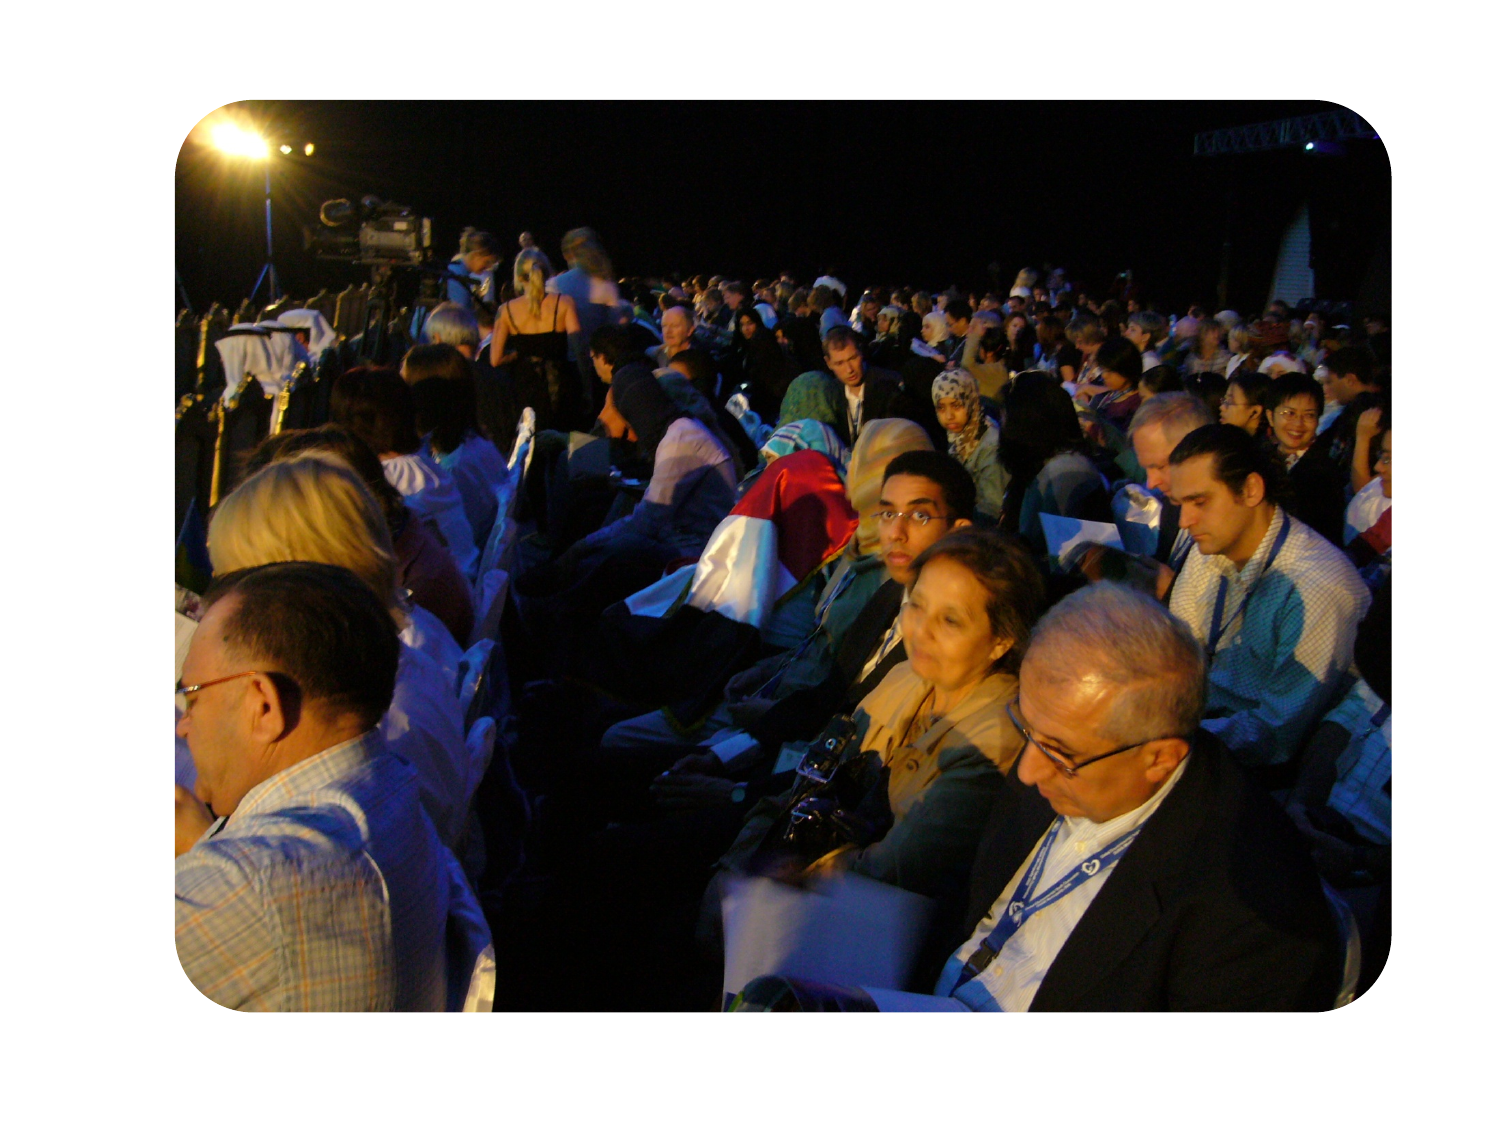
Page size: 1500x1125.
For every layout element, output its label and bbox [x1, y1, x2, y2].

list [174, 99, 1392, 1013]
